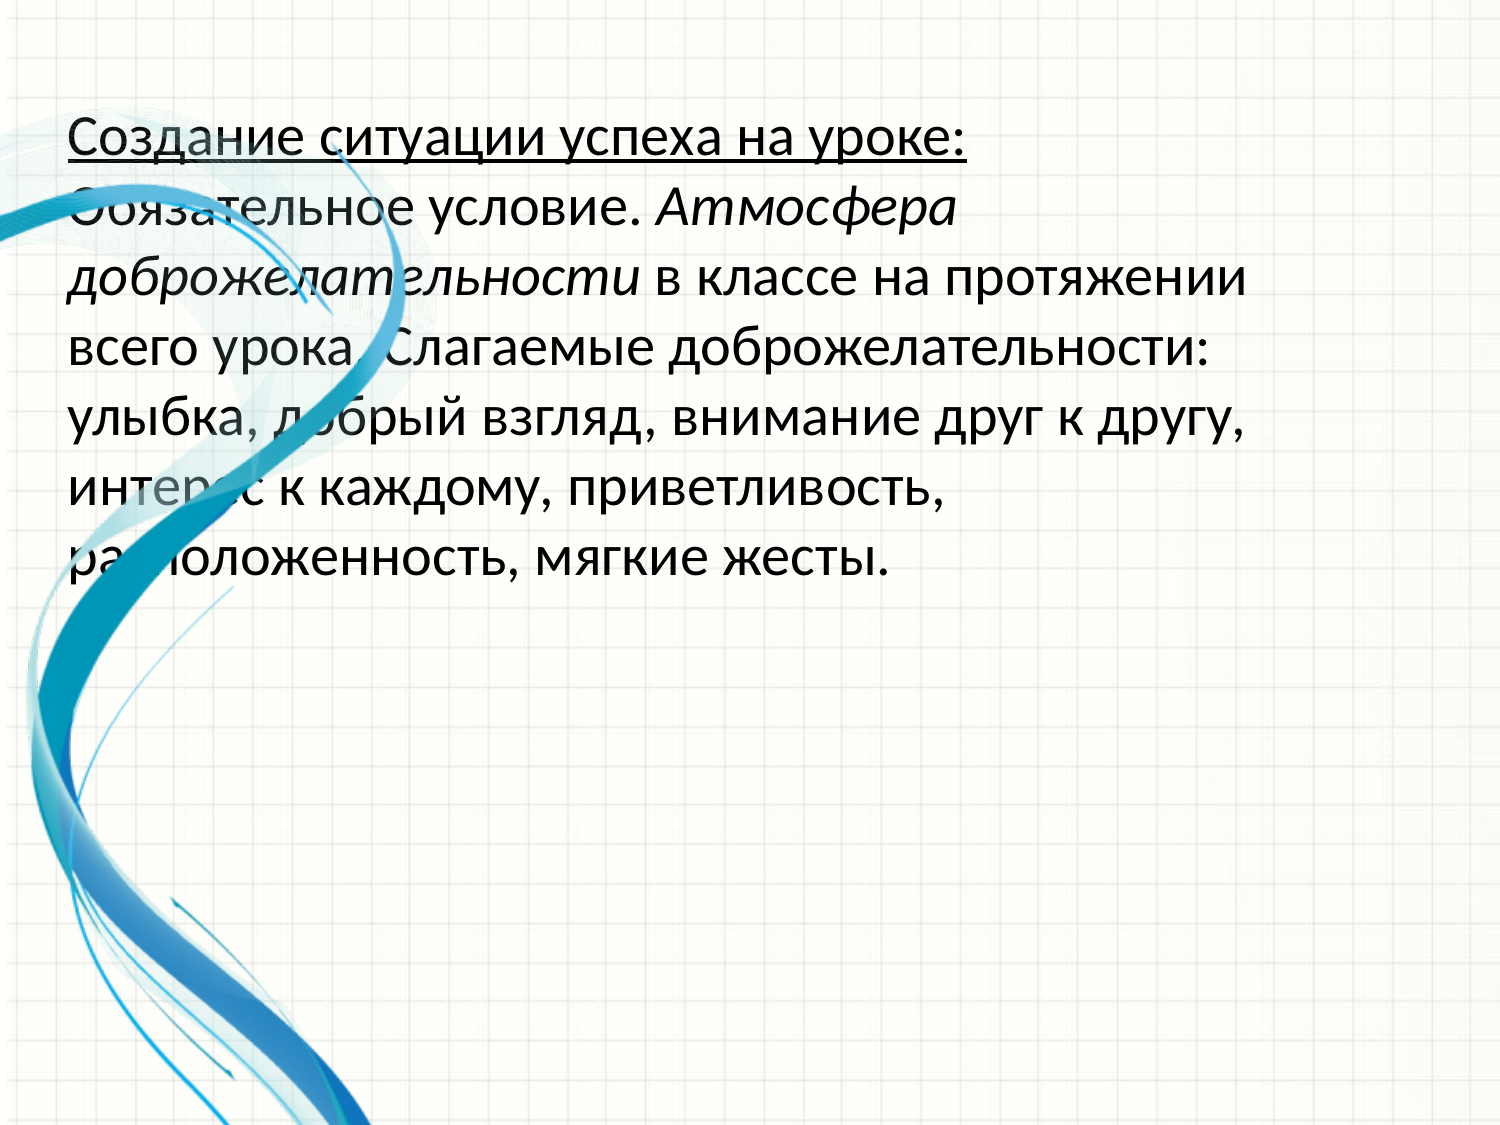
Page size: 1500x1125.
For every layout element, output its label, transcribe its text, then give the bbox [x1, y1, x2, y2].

text_box Создание ситуации успеха на уроке: Обязательное условие. Атмосфера доброжелательности в классе на протяжении всего урока. Слагаемые доброжелательности: улыбка, добрый взгляд, внимание друг к другу, интерес к каждому, приветливость, расположенность, мягкие жесты. [469, 89, 1392, 975]
picture [0, 0, 1500, 1125]
